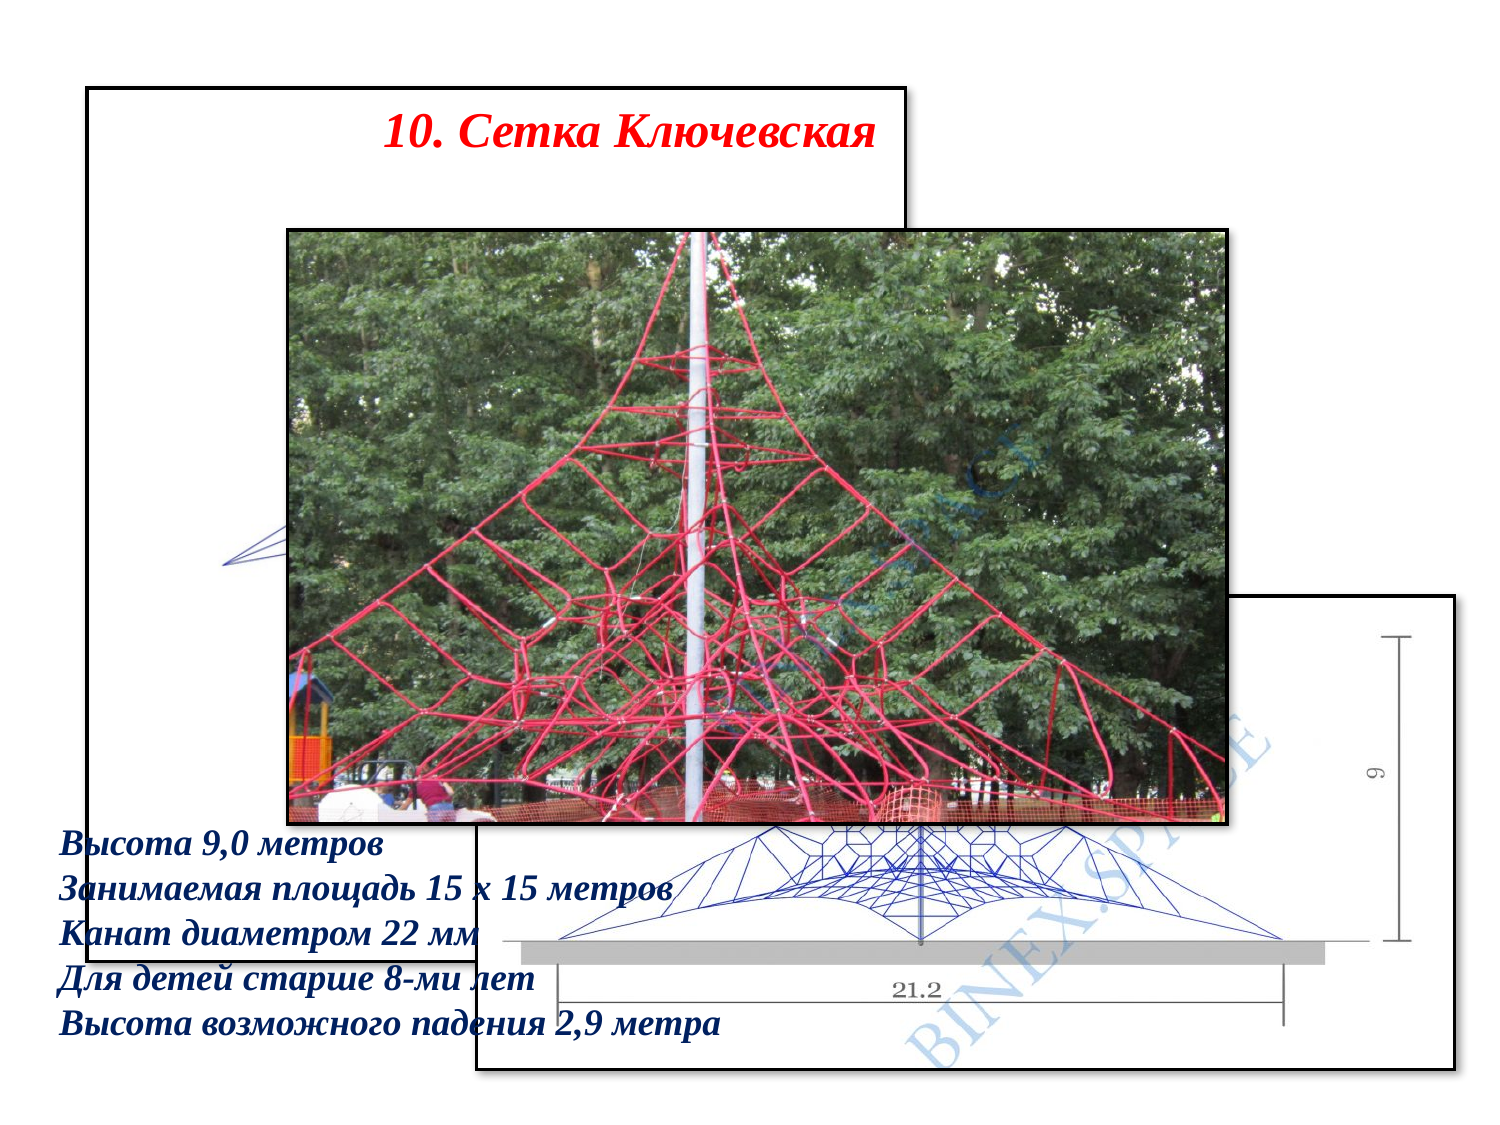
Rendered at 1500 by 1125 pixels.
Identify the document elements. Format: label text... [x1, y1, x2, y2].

text_box Высота 9,0 метров Занимаемая площадь 15 х 15 метров Канат диаметром 22 мм Для детей старше 8-ми лет Высота возможного падения 2,9 метра [44, 810, 737, 1096]
picture [88, 89, 1453, 1068]
